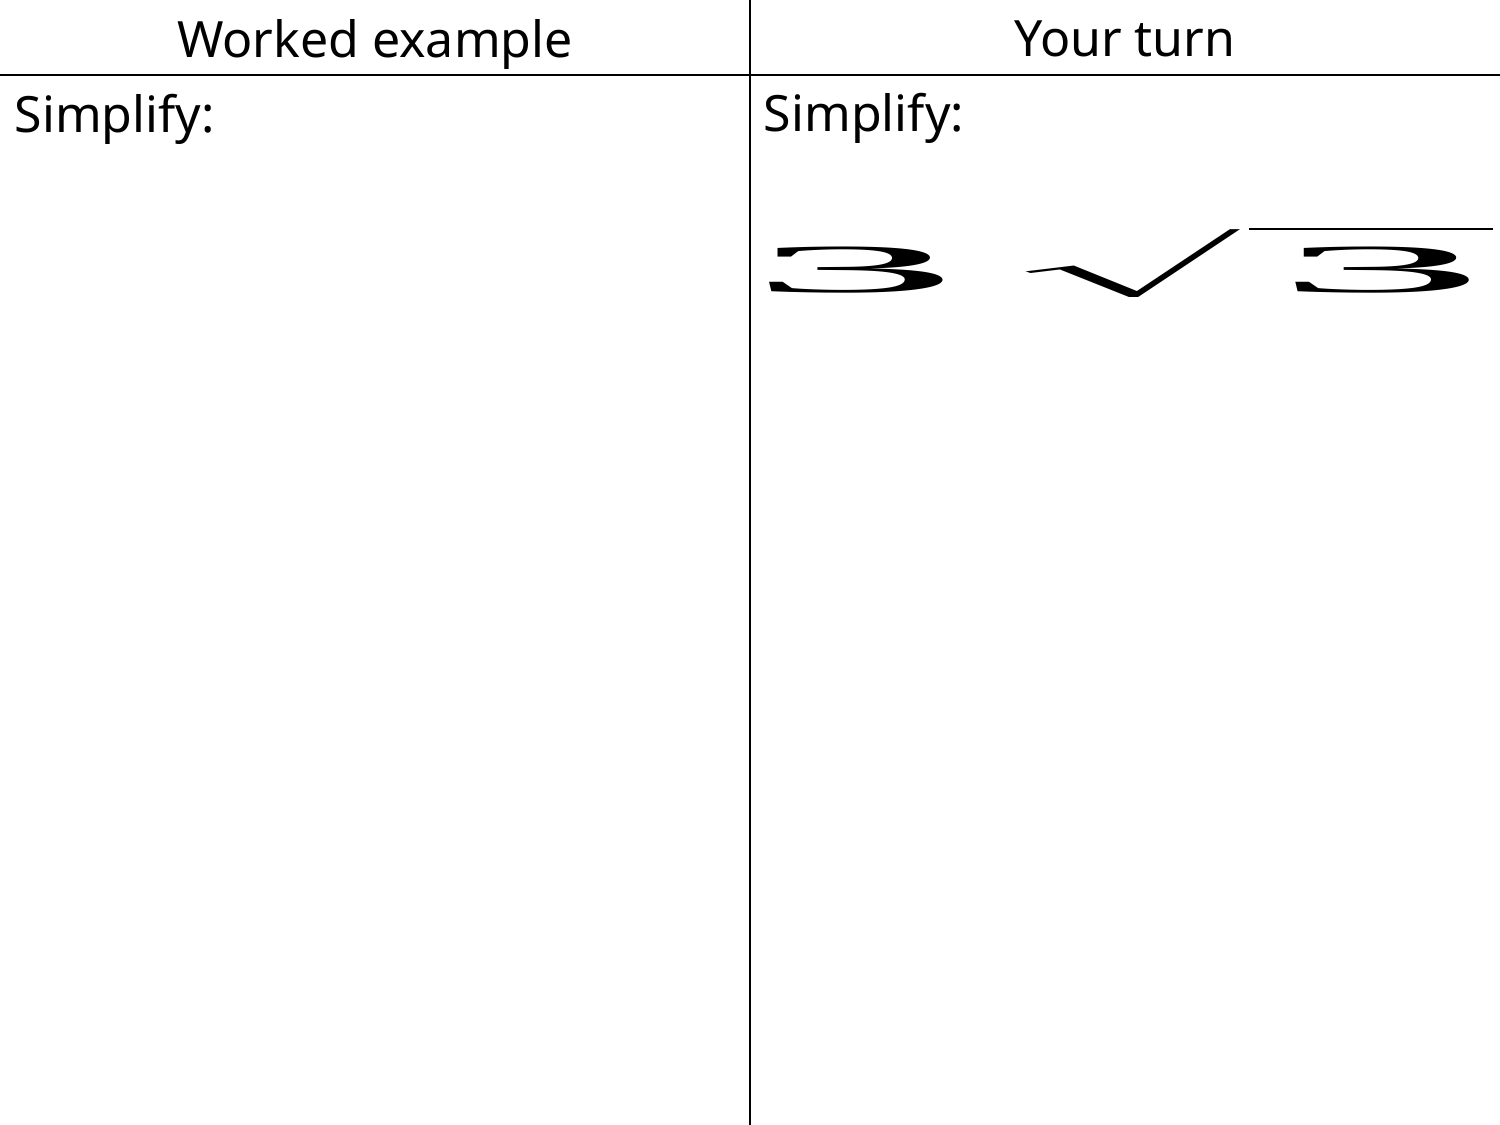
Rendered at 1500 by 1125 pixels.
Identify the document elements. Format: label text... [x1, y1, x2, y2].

text_box Your turn [751, 0, 1500, 74]
text_box Worked example [0, 0, 749, 74]
